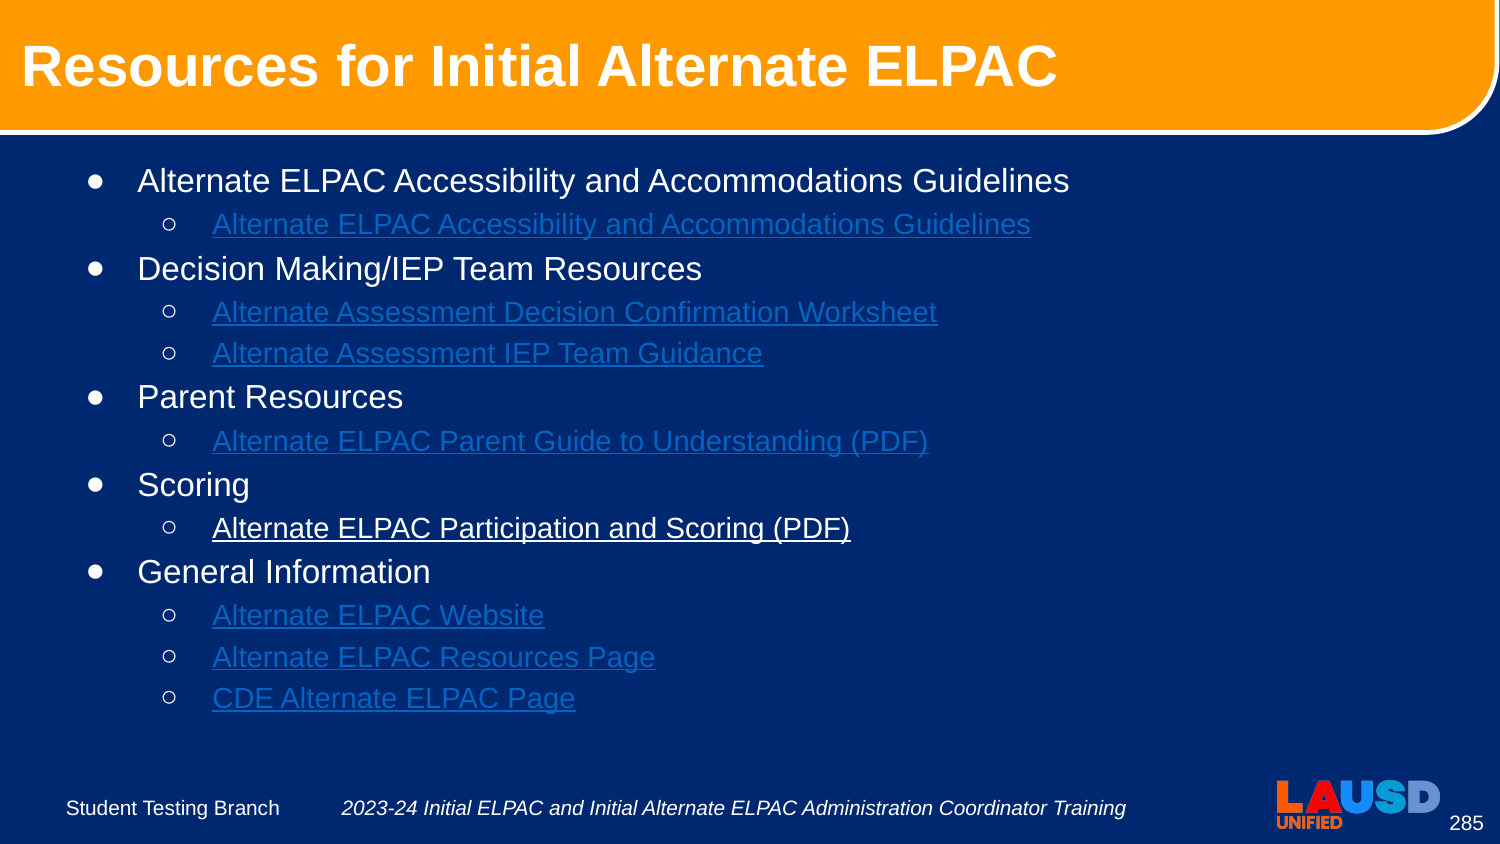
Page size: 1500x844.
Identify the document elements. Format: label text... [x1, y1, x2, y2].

picture [1277, 780, 1440, 829]
footer 2023-24 Initial ELPAC and Initial Alternate ELPAC Administration Coordinator Training [326, 787, 1258, 828]
list Alternate ELPAC Accessibility and Accommodations Guidelines Alternate ELPAC Accessibility and Accommodations Guidelines Decision Making/IEP Team Resources Alternate Assessment Decision Confirmation Worksheet Alternate Assessment IEP Team Guidance Parent Resources Alternate ELPAC Parent Guide to Understanding (PDF) Scoring Alternate ELPAC Participation and Scoring (PDF) General Information Alternate ELPAC Website Alternate ELPAC Resources Page CDE Alternate ELPAC Page [51, 154, 1439, 777]
title Resources for Initial Alternate ELPAC [6, 0, 1351, 127]
